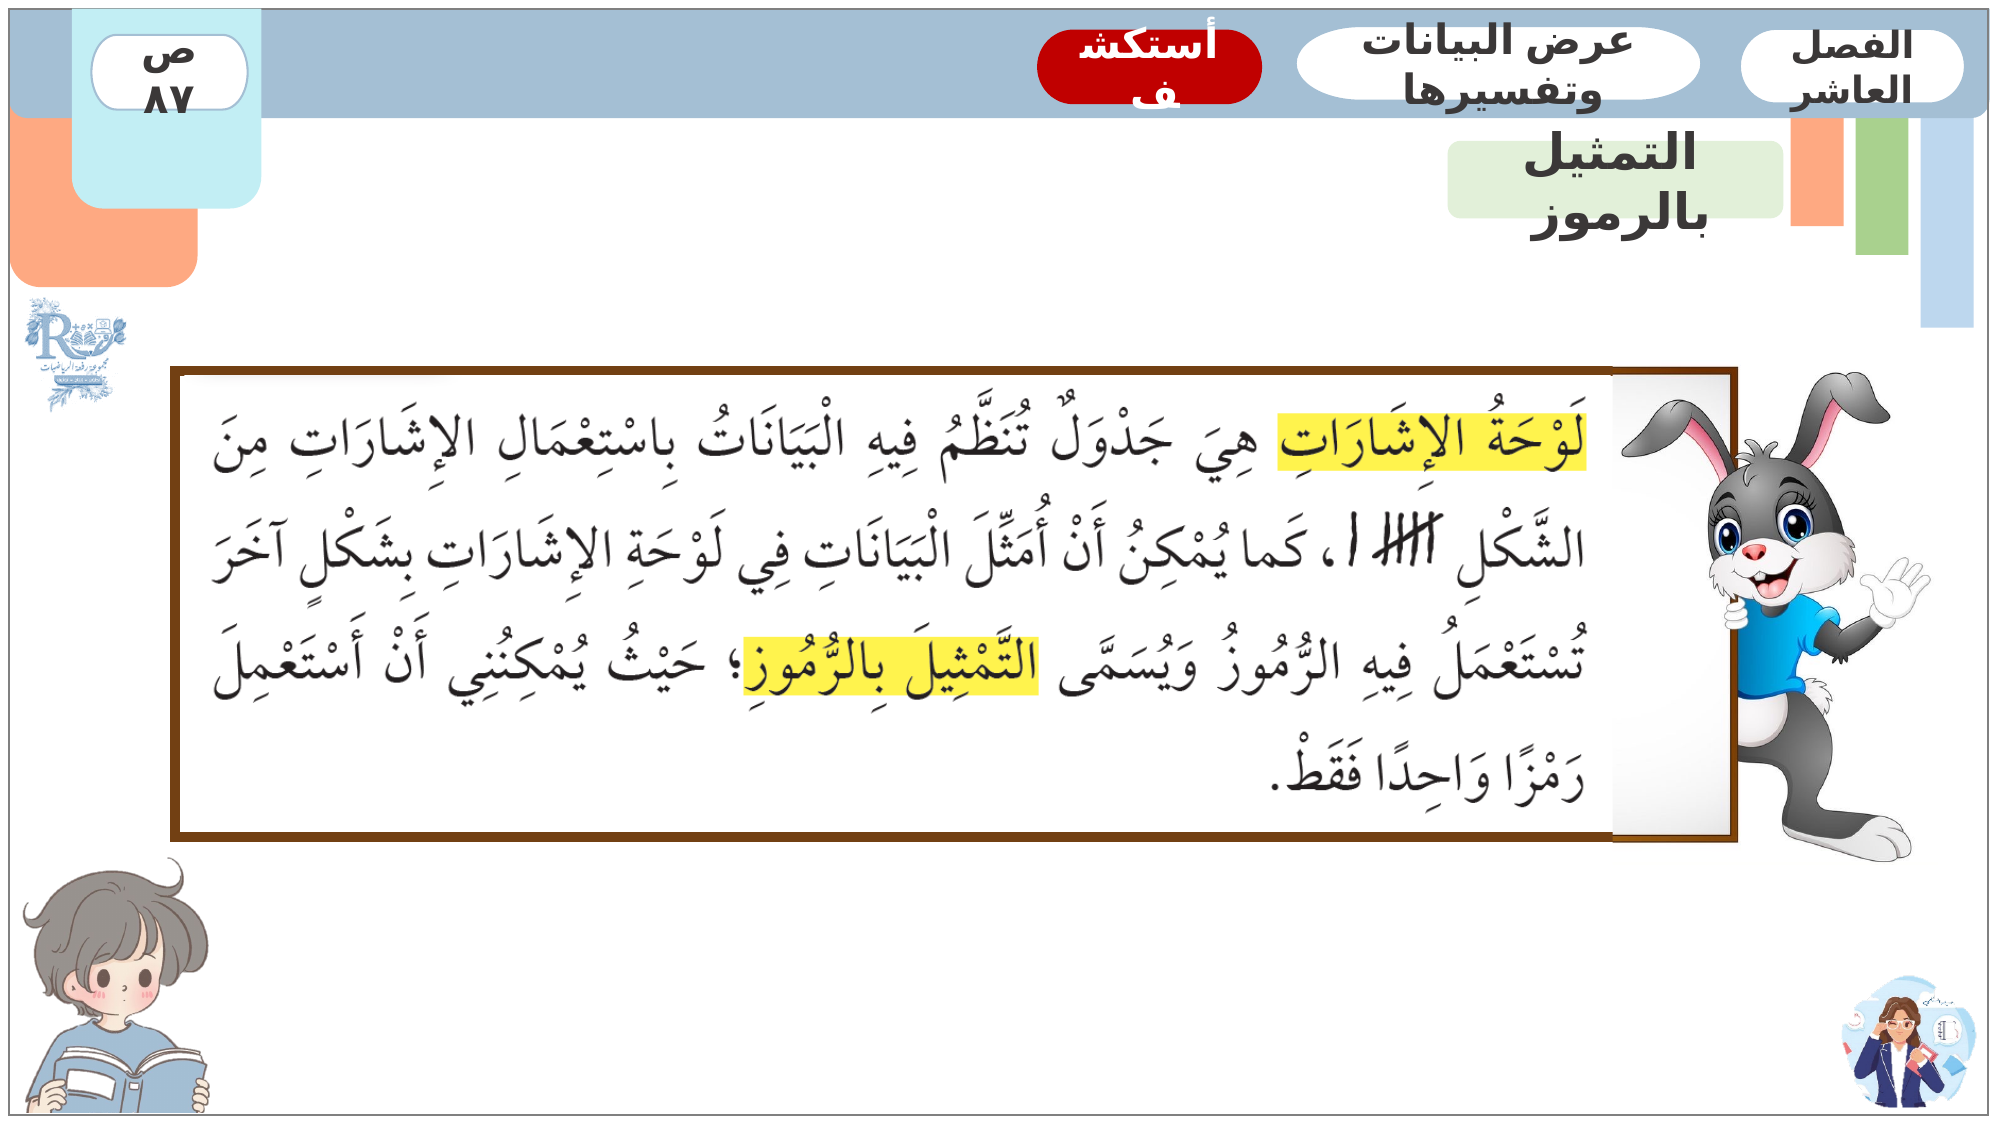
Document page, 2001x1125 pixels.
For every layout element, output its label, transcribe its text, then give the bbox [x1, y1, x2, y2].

picture [1612, 360, 1938, 865]
picture [15, 290, 146, 421]
text_box عرض البيانات وتفسيرها [1294, 25, 1703, 102]
text_box [70, 7, 263, 210]
picture [20, 850, 215, 1113]
picture [184, 375, 1611, 819]
text_box الفصل العاشر [1738, 27, 1966, 105]
text_box [8, 8, 1989, 1116]
text_box التمثيل بالرموز [1446, 139, 1785, 220]
text_box ص ٨٧ [90, 33, 249, 111]
picture [1834, 967, 1983, 1116]
text_box أستكشف [1036, 28, 1264, 106]
